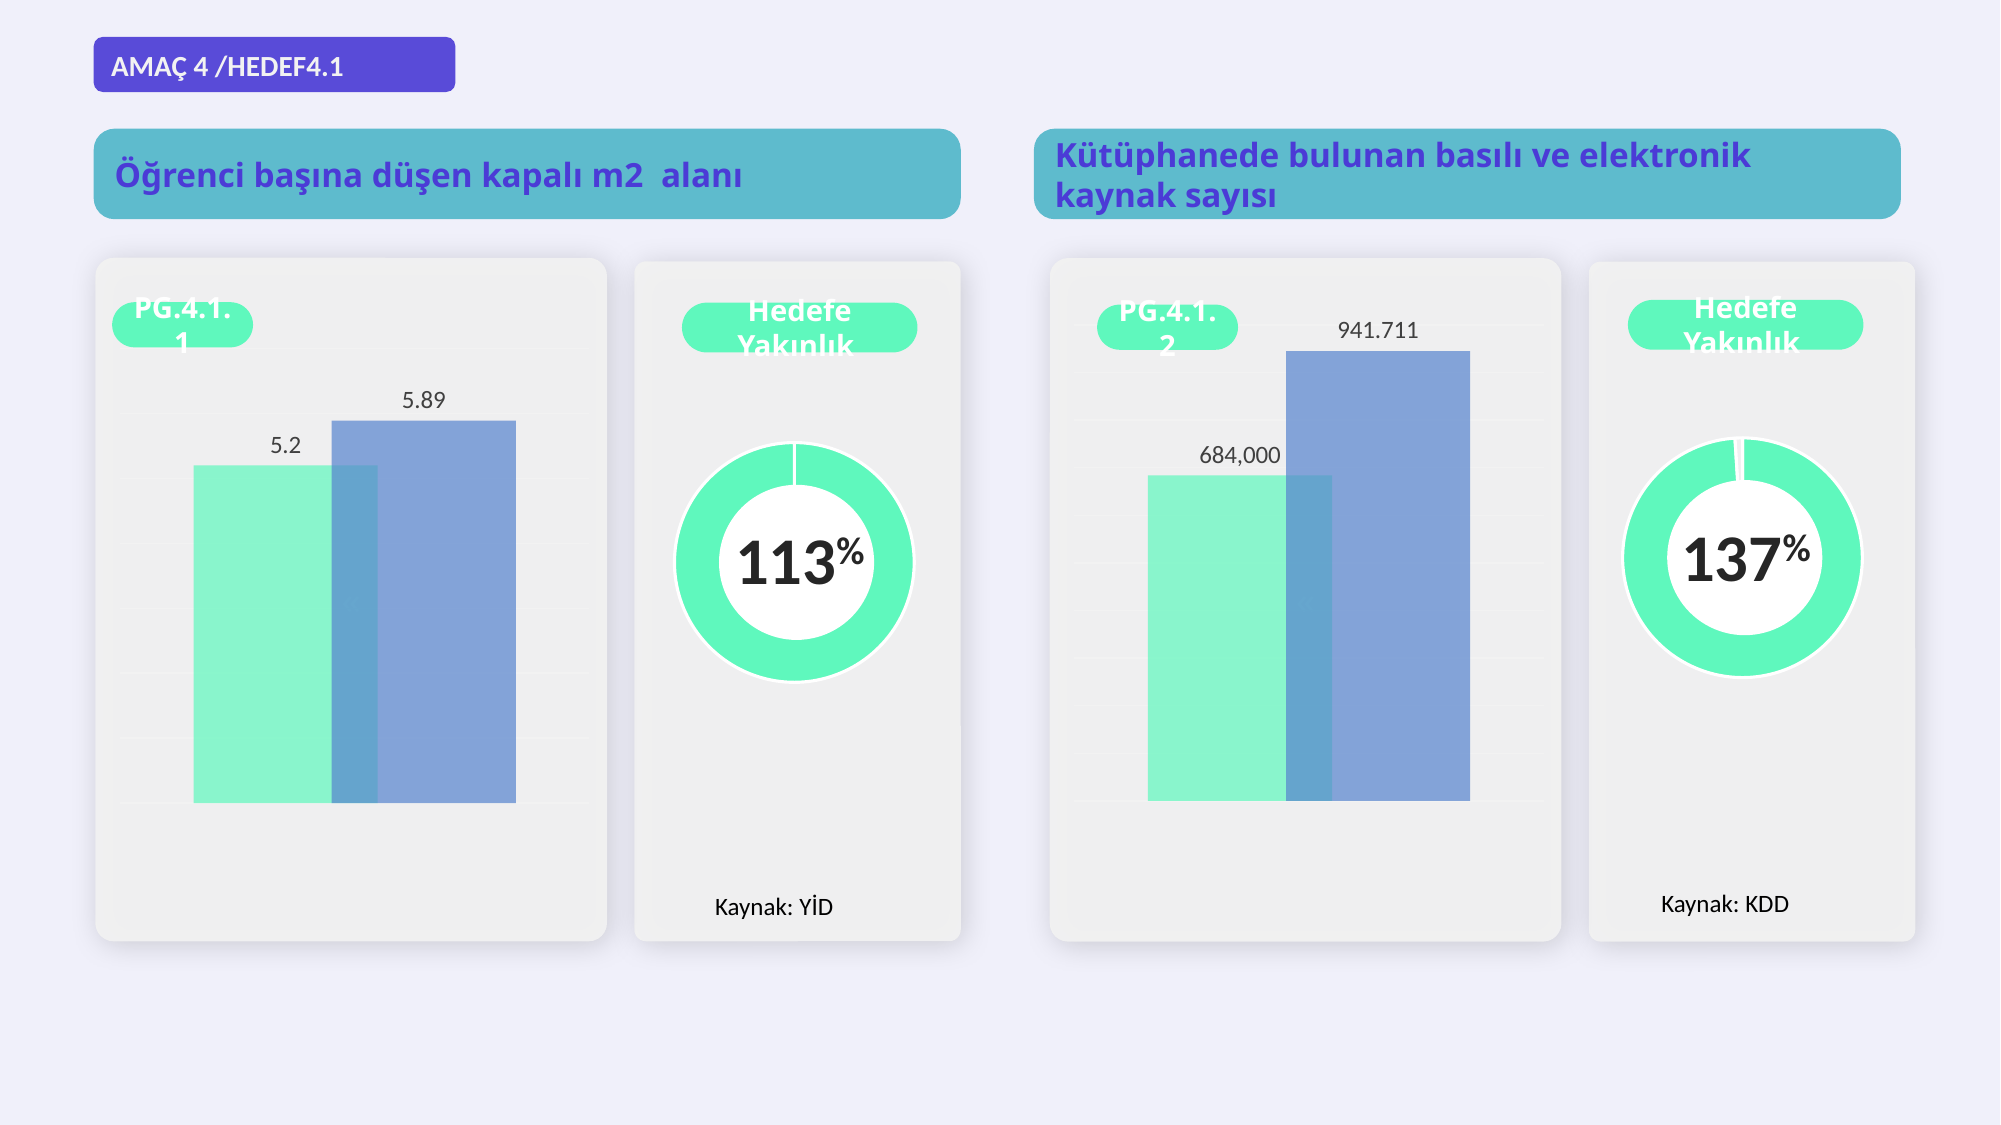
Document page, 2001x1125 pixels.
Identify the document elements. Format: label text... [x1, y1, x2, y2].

text_box Kütüphanede bulunan basılı ve elektronik kaynak sayısı [1032, 127, 1903, 221]
text_box Hedefe Yakınlık [1626, 298, 1865, 351]
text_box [93, 257, 608, 942]
text_box Kaynak: YİD [700, 883, 849, 928]
text_box « [1587, 260, 1917, 432]
text_box Hedefe Yakınlık [680, 301, 919, 354]
text_box AMAÇ 4 /HEDEF4.1 [93, 36, 456, 93]
text_box « [633, 688, 962, 943]
chart [1562, 432, 1930, 683]
text_box Kaynak: KDD [1646, 880, 1811, 925]
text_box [1048, 258, 1562, 942]
text_box « [633, 260, 962, 437]
text_box Öğrenci başına düşen kapalı m2 alanı [92, 127, 962, 221]
chart [606, 437, 982, 688]
text_box « [1587, 683, 1917, 943]
